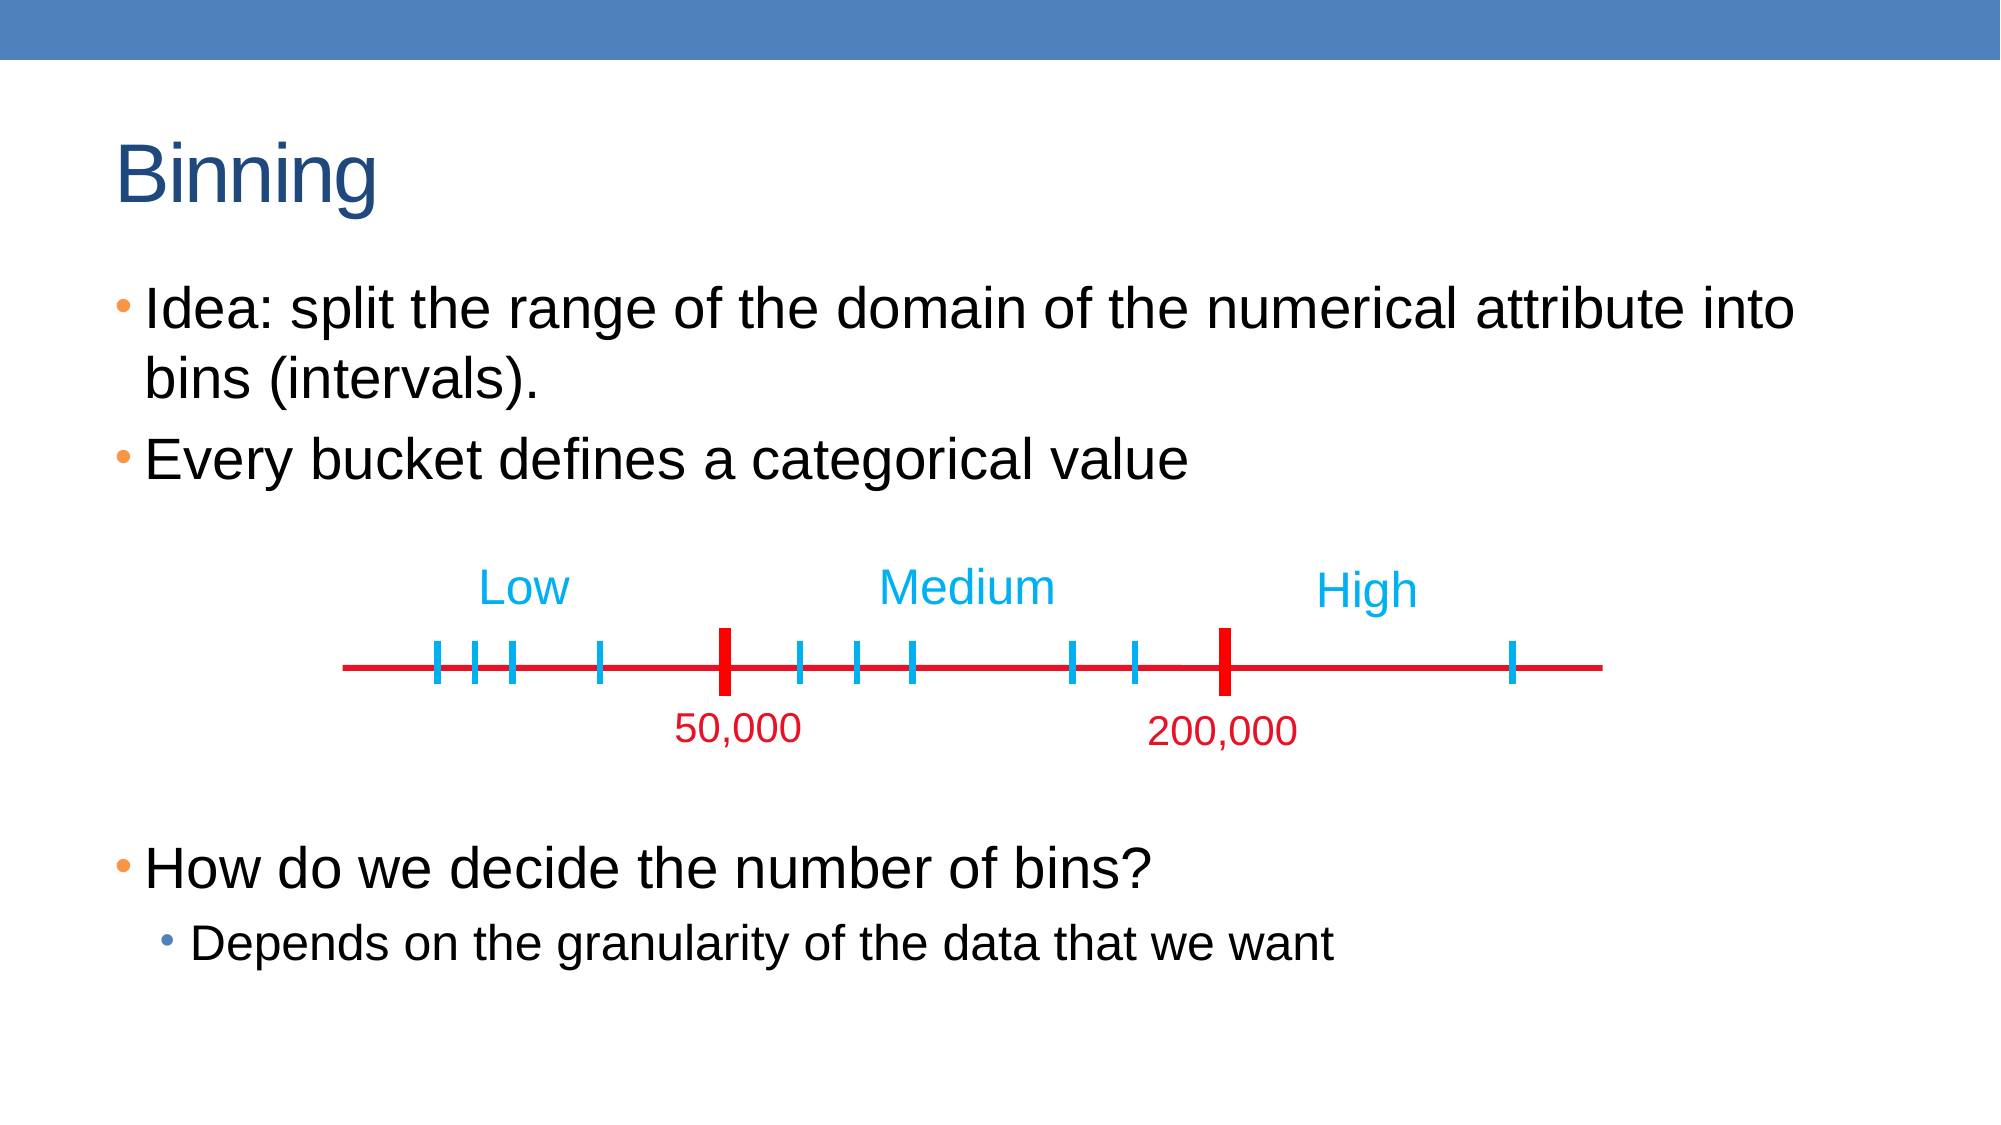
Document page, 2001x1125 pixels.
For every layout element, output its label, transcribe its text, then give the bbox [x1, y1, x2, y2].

text_box Medium [863, 547, 1072, 622]
table_cell 4 [860, 644, 864, 667]
table_cell 4 [1136, 669, 1142, 686]
table_cell 4 [476, 669, 482, 686]
table_cell 4 [439, 669, 444, 686]
table_cell 4 [801, 669, 807, 686]
table_cell 4 [803, 644, 807, 667]
table_cell 4 [1514, 669, 1519, 686]
list Idea: split the range of the domain of the numerical attribute into bins (intervals). Every bucket defines a categorical value How do we decide the number of bins? Depends on the granularity of the data that we want [99, 262, 1900, 1063]
text_box High [1300, 550, 1434, 626]
table_cell 4 [603, 644, 607, 667]
table_cell 4 [514, 669, 519, 686]
table_cell 4 [858, 669, 864, 686]
text_box 50,000 [659, 693, 817, 759]
text_box 200,000 [1132, 696, 1313, 762]
table_cell 4 [601, 669, 607, 686]
table_cell 4 [1138, 644, 1142, 667]
table_cell 4 [478, 644, 482, 667]
text_box Low [463, 547, 585, 622]
table_cell 4 [1074, 669, 1079, 686]
title Binning [99, 87, 1900, 250]
table_cell 4 [914, 669, 919, 686]
